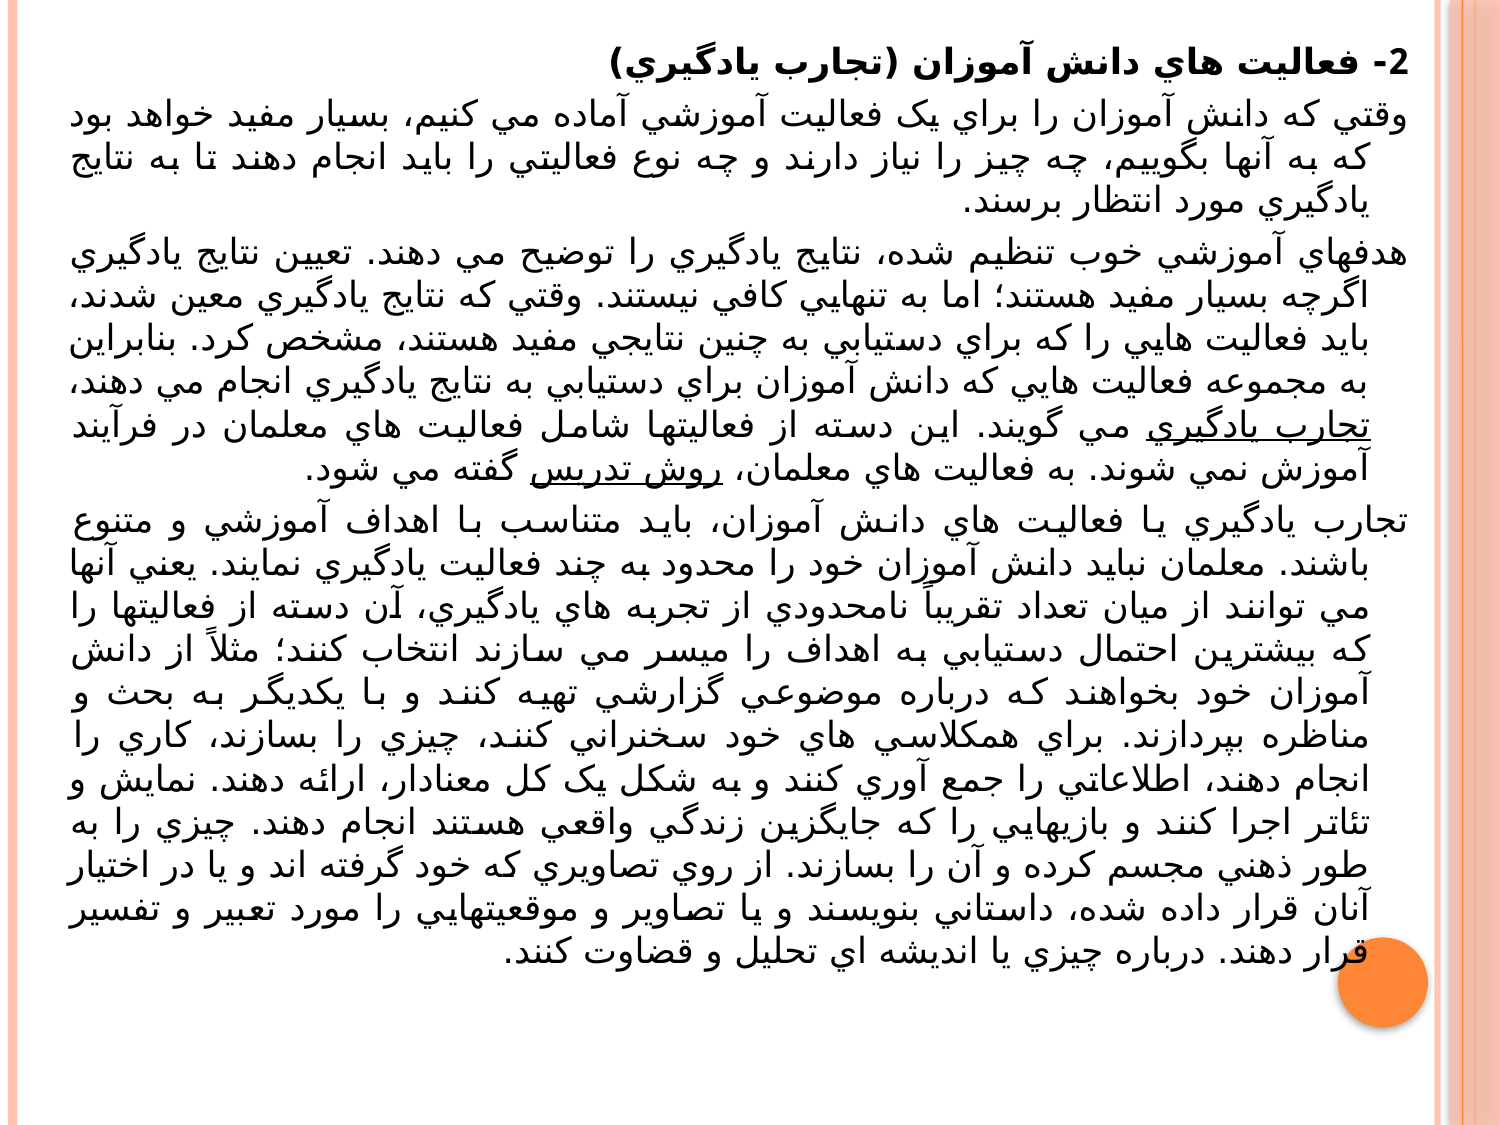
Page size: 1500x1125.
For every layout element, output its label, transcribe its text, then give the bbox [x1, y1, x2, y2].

list 2- فعاليت هاي دانش آموزان (تجارب يادگيري) وقتي که دانش آموزان را براي يک فعاليت آموزشي آماده مي کنيم، بسيار مفيد خواهد بود که به آنها بگوييم، چه چيز را نياز دارند و چه نوع فعاليتي را بايد انجام دهند تا به نتايج يادگيري مورد انتظار برسند. هدفهاي آموزشي خوب تنظيم شده، نتايج يادگيري را توضيح مي دهند. تعيين نتايج يادگيري اگرچه بسيار مفيد هستند؛ اما به تنهايي کافي نيستند. وقتي که نتايج يادگيري معين شدند، بايد فعاليت هايي را که براي دستيابي به چنين نتايجي مفيد هستند، مشخص کرد. بنابراين به مجموعه فعاليت هايي که دانش آموزان براي دستيابي به نتايج يادگيري انجام مي دهند، تجارب يادگيري مي گويند. اين دسته از فعاليتها شامل فعاليت هاي معلمان در فرآيند آموزش نمي شوند. به فعاليت هاي معلمان، روش تدريس گفته مي شود. تجارب يادگيري يا فعاليت هاي دانش آموزان، بايد متناسب با اهداف آموزشي و متنوع باشند. معلمان نبايد دانش آموزان خود را محدود به چند فعاليت يادگيري نمايند. يعني آنها مي توانند از ميان تعداد تقريباً نامحدودي از تجربه هاي يادگيري، آن دسته از فعاليتها را که بيشترين احتمال دستيابي به اهداف را ميسر مي سازند انتخاب کنند؛ مثلاً از دانش آموزان خود بخواهند که درباره موضوعي گزارشي تهيه کنند و با يکديگر به بحث و مناظره بپردازند. براي همکلاسي هاي خود سخنراني کنند، چيزي را بسازند، کاري را انجام دهند، اطلاعاتي را جمع آوري کنند و به شکل يک کل معنادار، ارائه دهند. نمايش و تئاتر اجرا کنند و بازيهايي را که جايگزين زندگي واقعي هستند انجام دهند. چيزي را به طور ذهني مجسم کرده و آن را بسازند. از روي تصاويري که خود گرفته اند و يا در اختيار آنان قرار داده شده، داستاني بنويسند و يا تصاوير و موقعيتهايي را مورد تعبير و تفسير قرار دهند. درباره چيزي يا انديشه اي تحليل و قضاوت کنند. [53, 30, 1424, 1094]
